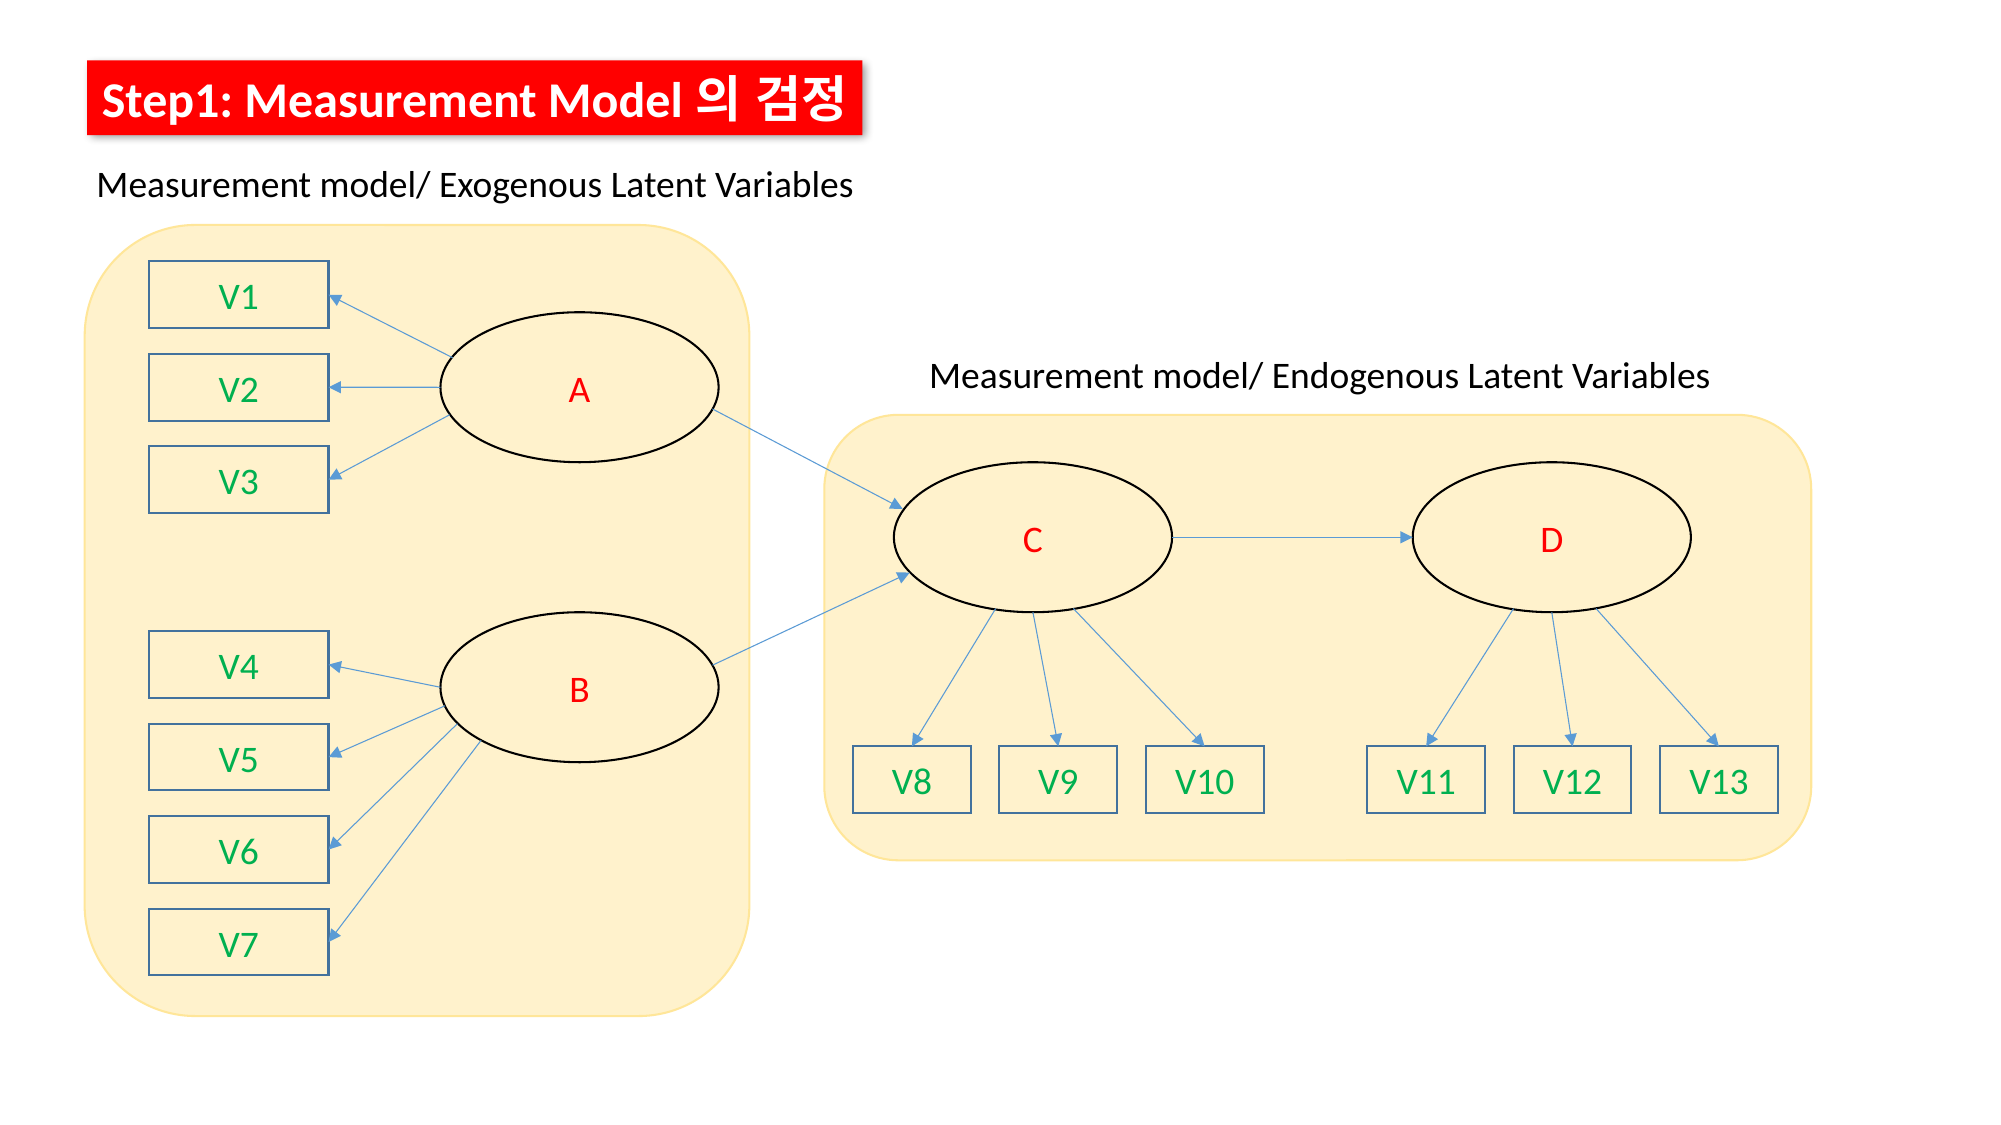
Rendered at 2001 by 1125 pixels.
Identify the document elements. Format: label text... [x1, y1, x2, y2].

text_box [328, 664, 441, 688]
text_box V1 [148, 260, 330, 329]
text_box Measurement model/ Exogenous Latent Variables [81, 152, 870, 213]
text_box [911, 608, 996, 747]
text_box [823, 413, 1813, 862]
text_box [328, 414, 450, 480]
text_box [328, 723, 458, 850]
text_box V5 [148, 723, 328, 791]
text_box V8 [852, 745, 972, 814]
text_box V10 [1145, 745, 1265, 814]
text_box V2 [148, 353, 330, 422]
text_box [1595, 608, 1719, 747]
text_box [328, 740, 482, 942]
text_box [712, 408, 903, 509]
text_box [1551, 612, 1573, 747]
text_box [1073, 608, 1205, 747]
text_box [712, 572, 910, 666]
text_box V11 [1366, 745, 1486, 814]
text_box Step1: Measurement Model의 검정 [87, 60, 863, 136]
text_box B [439, 611, 720, 764]
text_box V12 [1513, 745, 1632, 814]
text_box V6 [148, 815, 328, 884]
text_box D [1411, 461, 1692, 614]
text_box A [439, 311, 720, 464]
text_box V9 [998, 745, 1118, 814]
text_box [83, 223, 751, 1018]
text_box C [892, 461, 1174, 614]
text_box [1032, 612, 1059, 747]
text_box V4 [148, 630, 330, 699]
text_box V13 [1659, 745, 1779, 814]
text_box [328, 705, 445, 723]
text_box V3 [148, 445, 330, 514]
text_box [1426, 608, 1514, 747]
text_box V7 [148, 908, 330, 976]
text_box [328, 294, 453, 358]
text_box Measurement model/ Endogenous Latent Variables [914, 343, 1727, 404]
